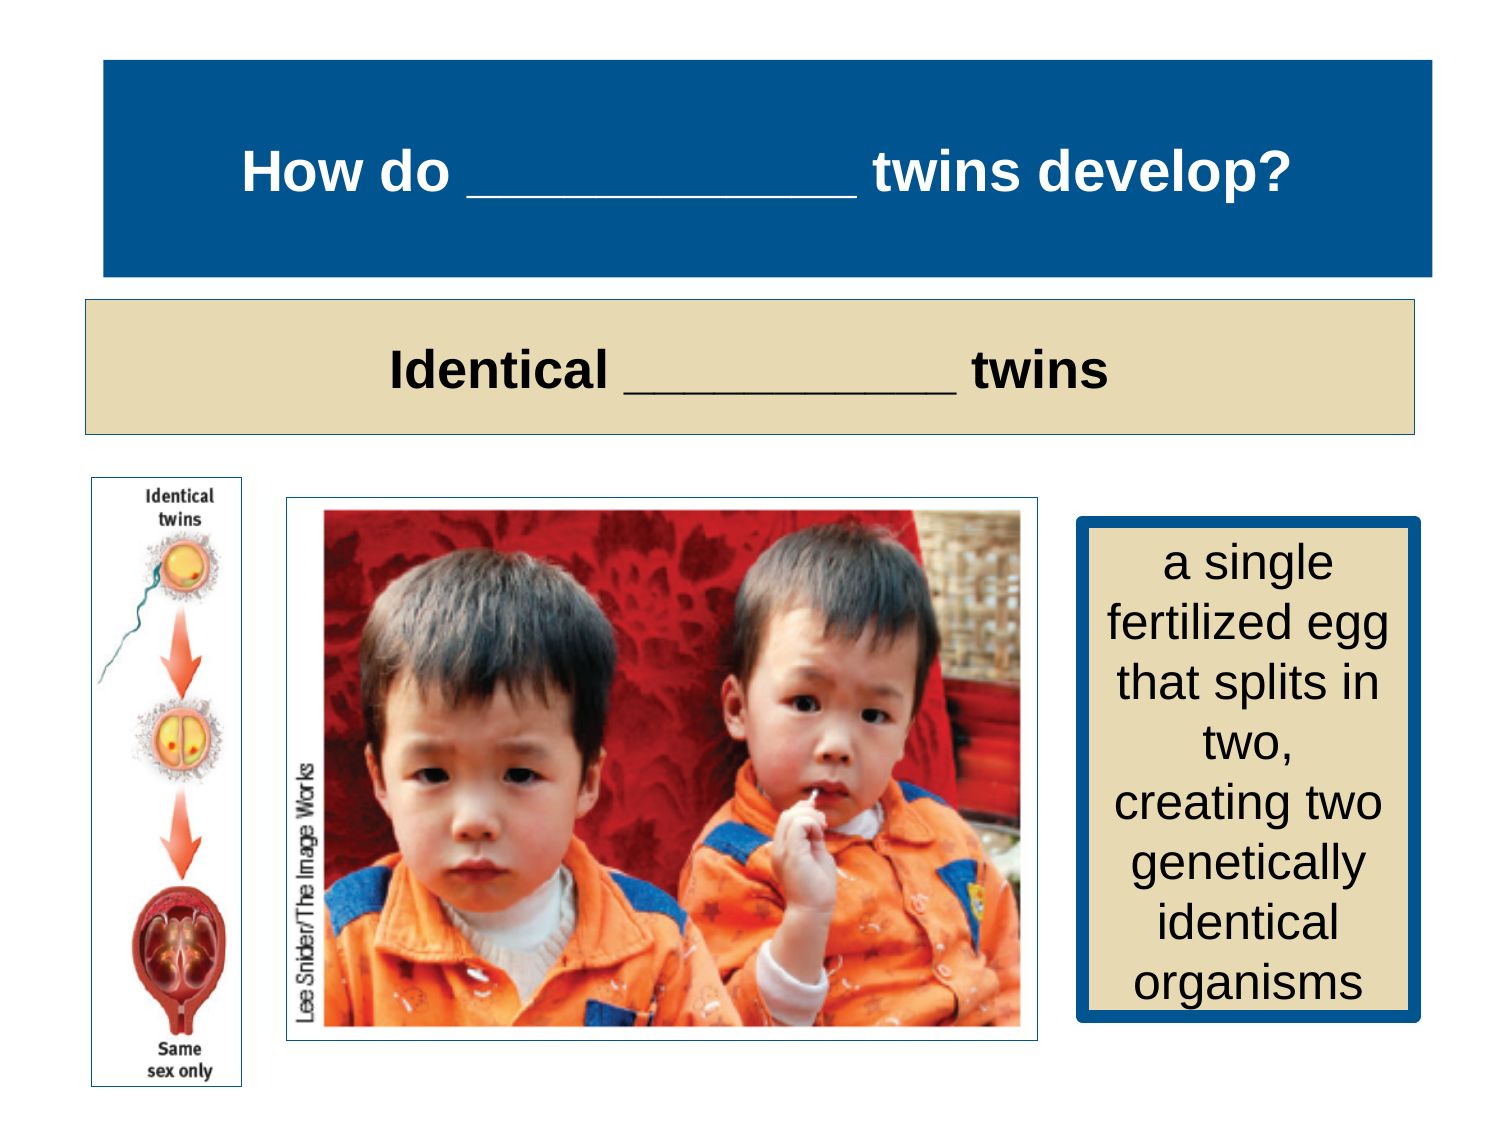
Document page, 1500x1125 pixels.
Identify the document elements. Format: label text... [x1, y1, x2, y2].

list Identical ___________ twins [85, 299, 1415, 435]
text_box a single fertilized egg that splits in two, creating two genetically identical organisms [1082, 521, 1415, 1017]
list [286, 497, 1038, 1041]
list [91, 477, 242, 1087]
title How do ____________ twins develop? [103, 59, 1433, 278]
